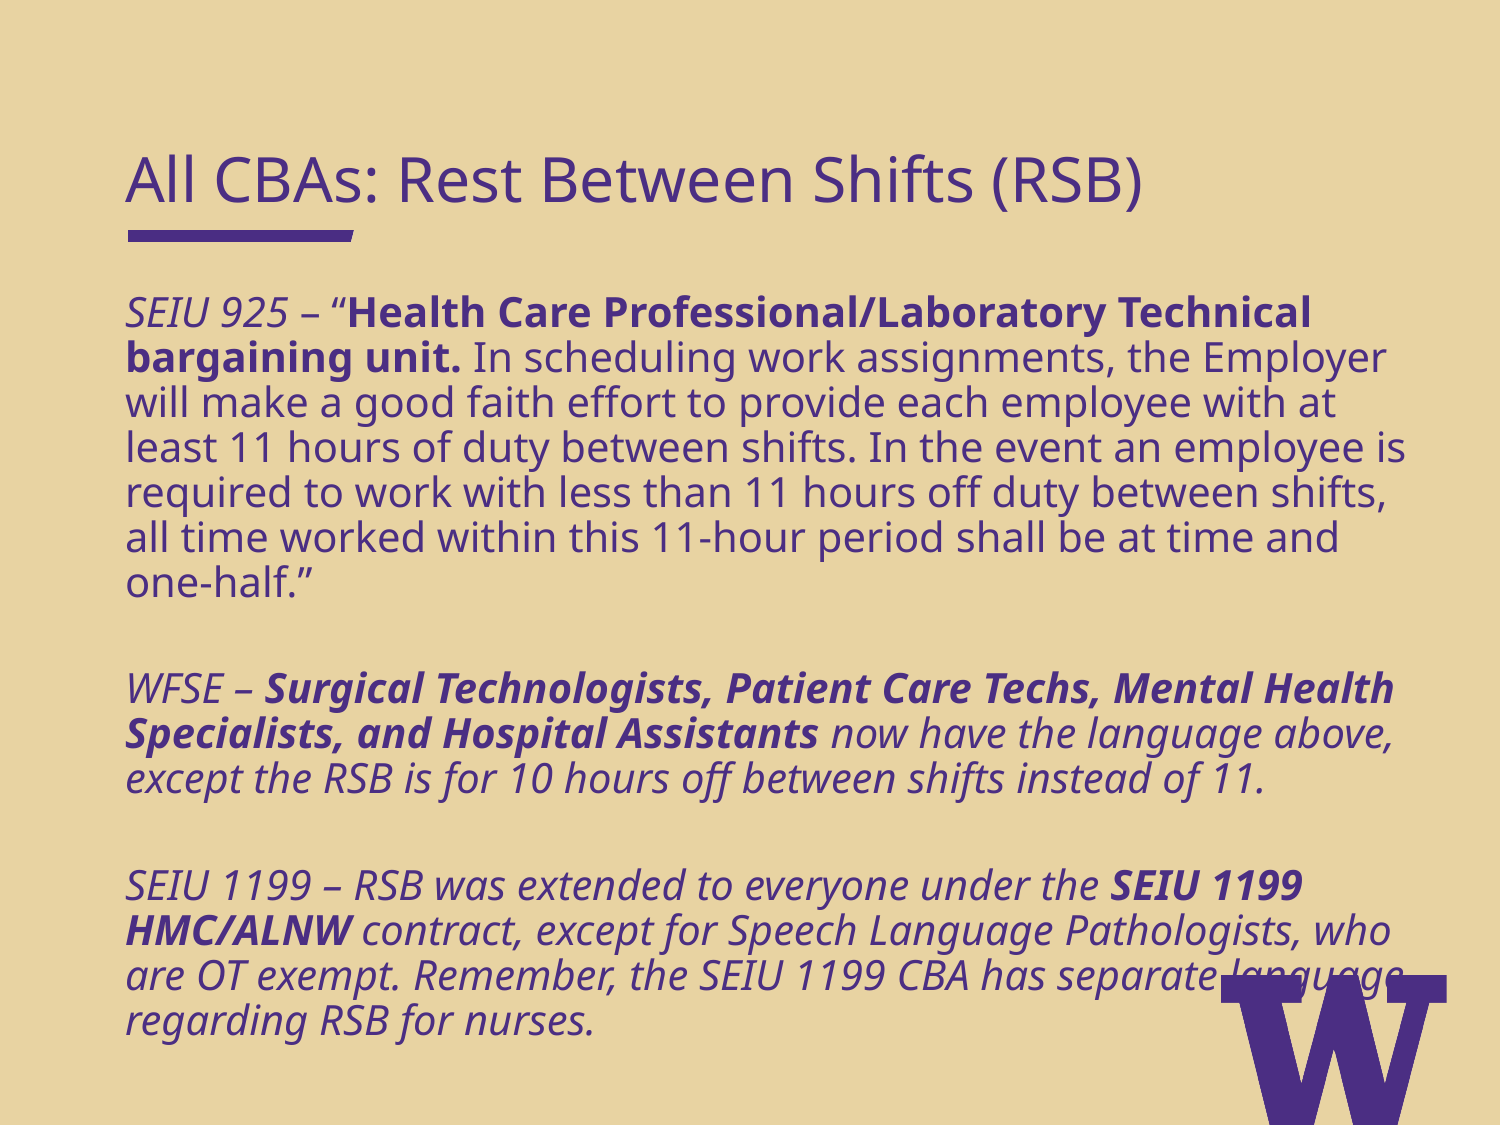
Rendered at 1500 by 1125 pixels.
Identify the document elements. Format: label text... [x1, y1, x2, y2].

picture [128, 230, 354, 242]
list SEIU 925 – “Health Care Professional/Laboratory Technical bargaining unit. In scheduling work assignments, the Employer will make a good faith effort to provide each employee with at least 11 hours of duty between shifts. In the event an employee is required to work with less than 11 hours off duty between shifts, all time worked within this 11-hour period shall be at time and one-half.” WFSE – Surgical Technologists, Patient Care Techs, Mental Health Specialists, and Hospital Assistants now have the language above, except the RSB is for 10 hours off between shifts instead of 11. SEIU 1199 – RSB was extended to everyone under the SEIU 1199 HMC/ALNW contract, except for Speech Language Pathologists, who are OT exempt. Remember, the SEIU 1199 CBA has separate language regarding RSB for nurses. [110, 283, 1453, 352]
picture [1221, 975, 1447, 1125]
list All CBAs: Rest Between Shifts (RSB) [110, 60, 1453, 224]
